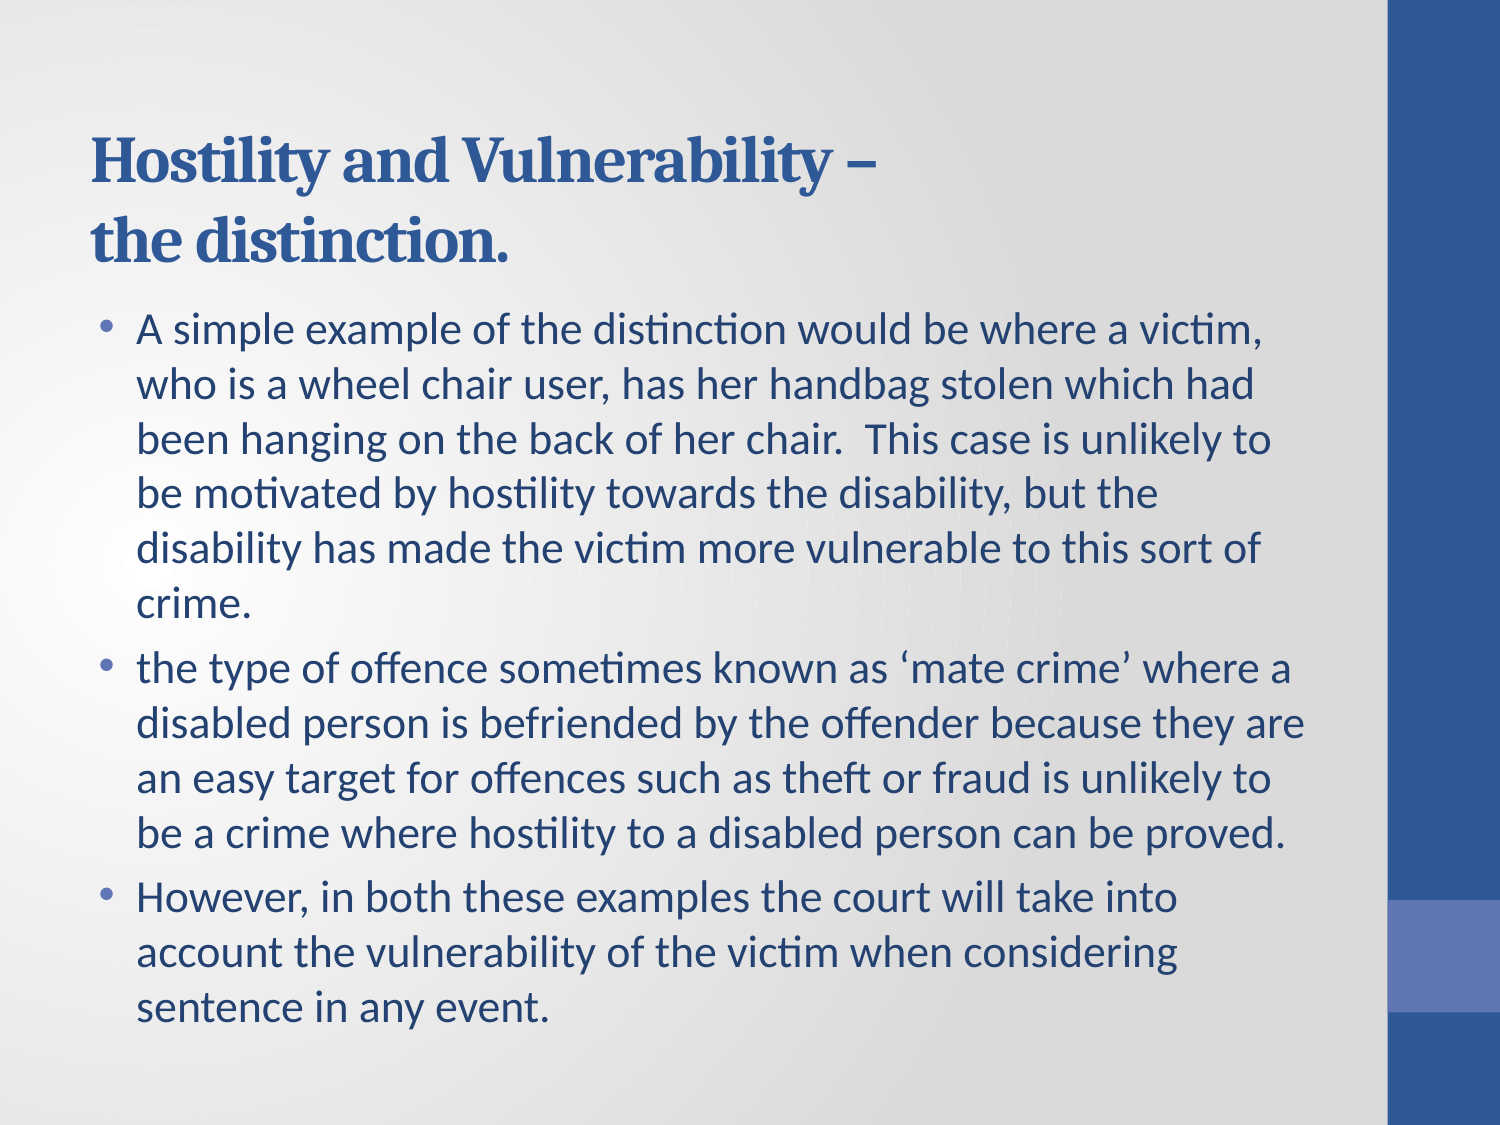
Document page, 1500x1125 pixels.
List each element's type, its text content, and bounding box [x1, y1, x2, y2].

list A simple example of the distinction would be where a victim, who is a wheel chair user, has her handbag stolen which had been hanging on the back of her chair. This case is unlikely to be motivated by hostility towards the disability, but the disability has made the victim more vulnerable to this sort of crime. the type of offence sometimes known as ‘mate crime’ where a disabled person is befriended by the offender because they are an easy target for offences such as theft or fraud is unlikely to be a crime where hostility to a disabled person can be proved. However, in both these examples the court will take into account the vulnerability of the victim when considering sentence in any event. [64, 290, 1325, 1050]
title Hostility and Vulnerability – the distinction. [75, 45, 1325, 233]
